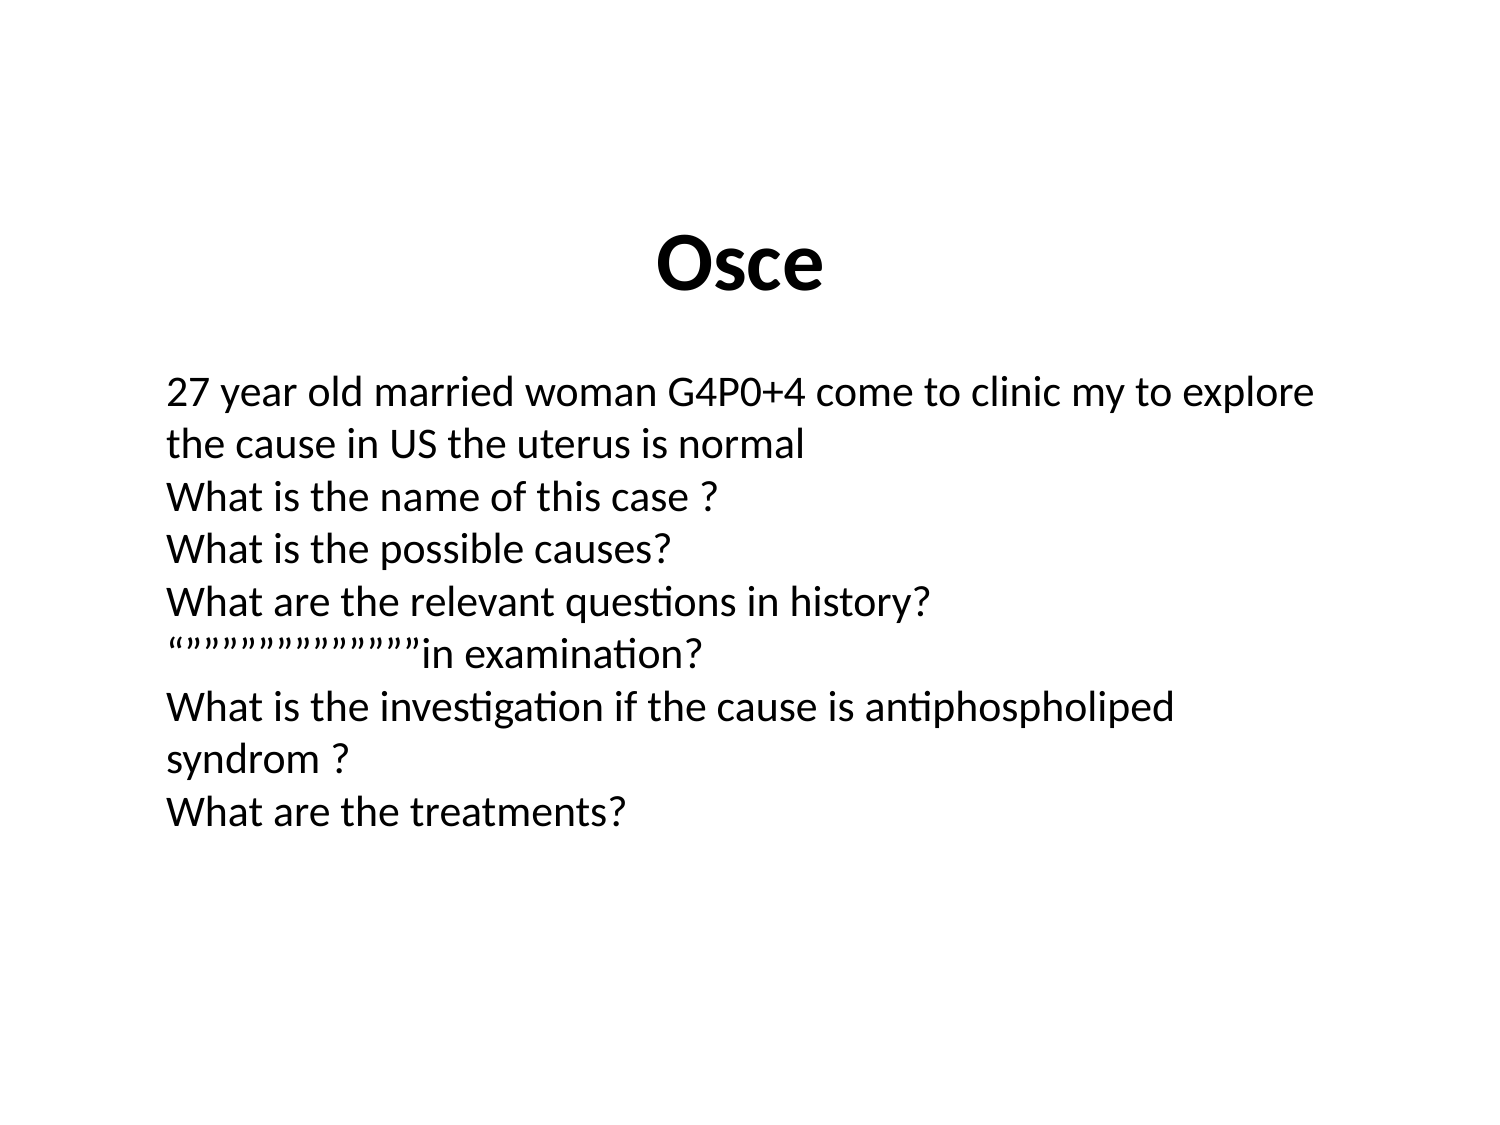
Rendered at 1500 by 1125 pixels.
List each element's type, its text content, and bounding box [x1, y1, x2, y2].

text_box Osce [421, 198, 1078, 315]
text_box 27 year old married woman G4P0+4 come to clinic my to explore the cause in US the uterus is normal What is the name of this case ? What is the possible causes? What are the relevant questions in history? “”””””””””””””in examination? What is the investigation if the cause is antiphospholiped syndrom ? What are the treatments? [151, 354, 1349, 843]
